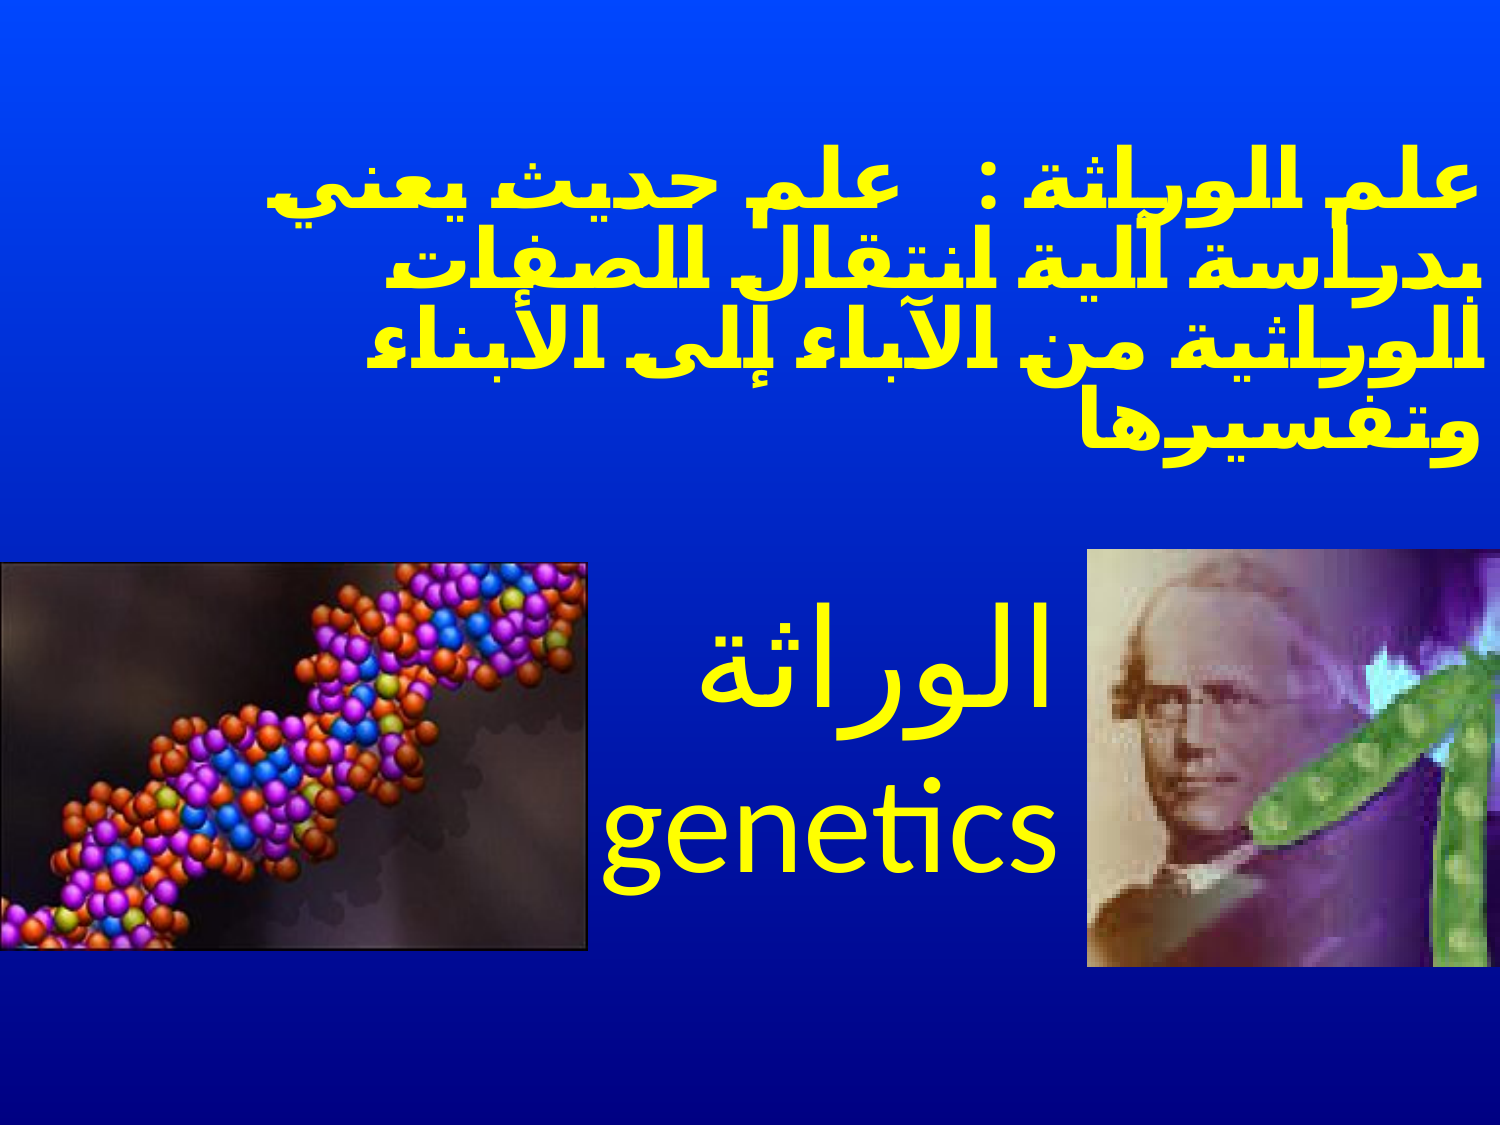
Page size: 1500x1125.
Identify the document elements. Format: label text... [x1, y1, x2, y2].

text_box علم الوراثة : علم حديث يعني بدراسة آلية انتقال الصفات الوراثية من الآباء إلى الأبناء وتفسيرها [74, 137, 1500, 472]
picture [1087, 549, 1500, 968]
text_box الوراثة genetics [588, 562, 1075, 908]
picture [0, 562, 588, 951]
